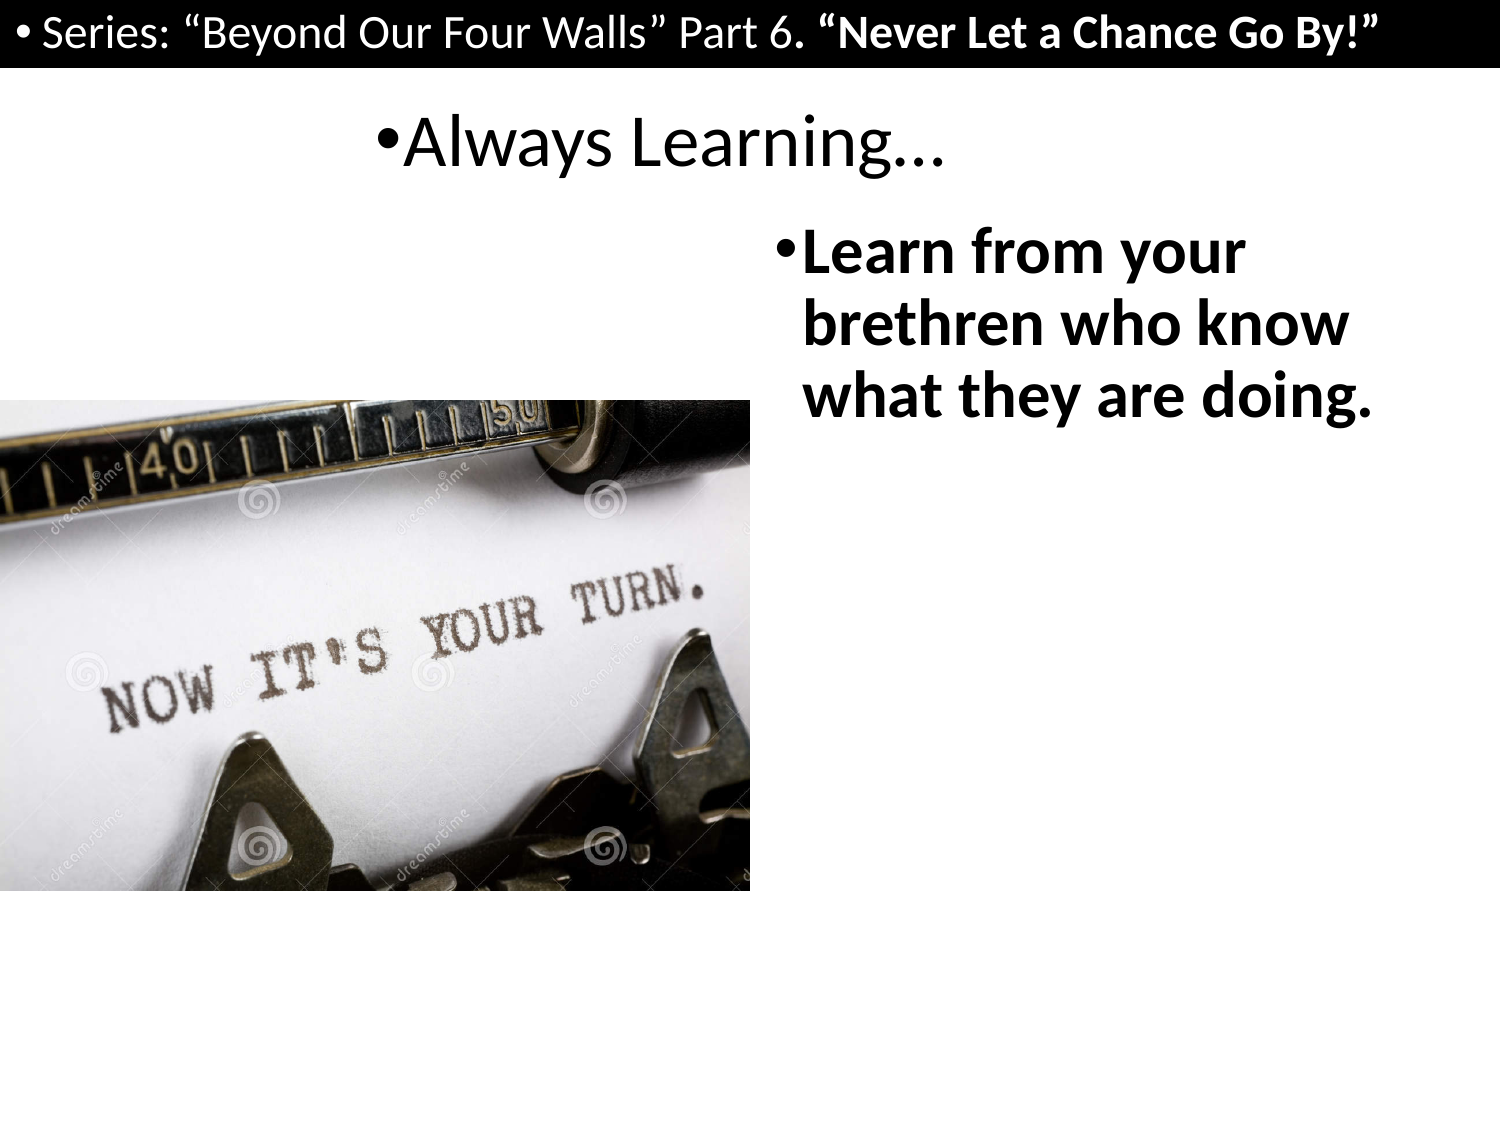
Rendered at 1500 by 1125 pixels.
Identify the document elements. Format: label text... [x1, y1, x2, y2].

list Learn from your brethren who know what they are doing. [759, 208, 1500, 1125]
list Always Learning… [360, 94, 1397, 269]
text_box Series: “Beyond Our Four Walls” Part 6. “Never Let a Chance Go By!” [0, 0, 1500, 68]
picture [0, 400, 750, 891]
